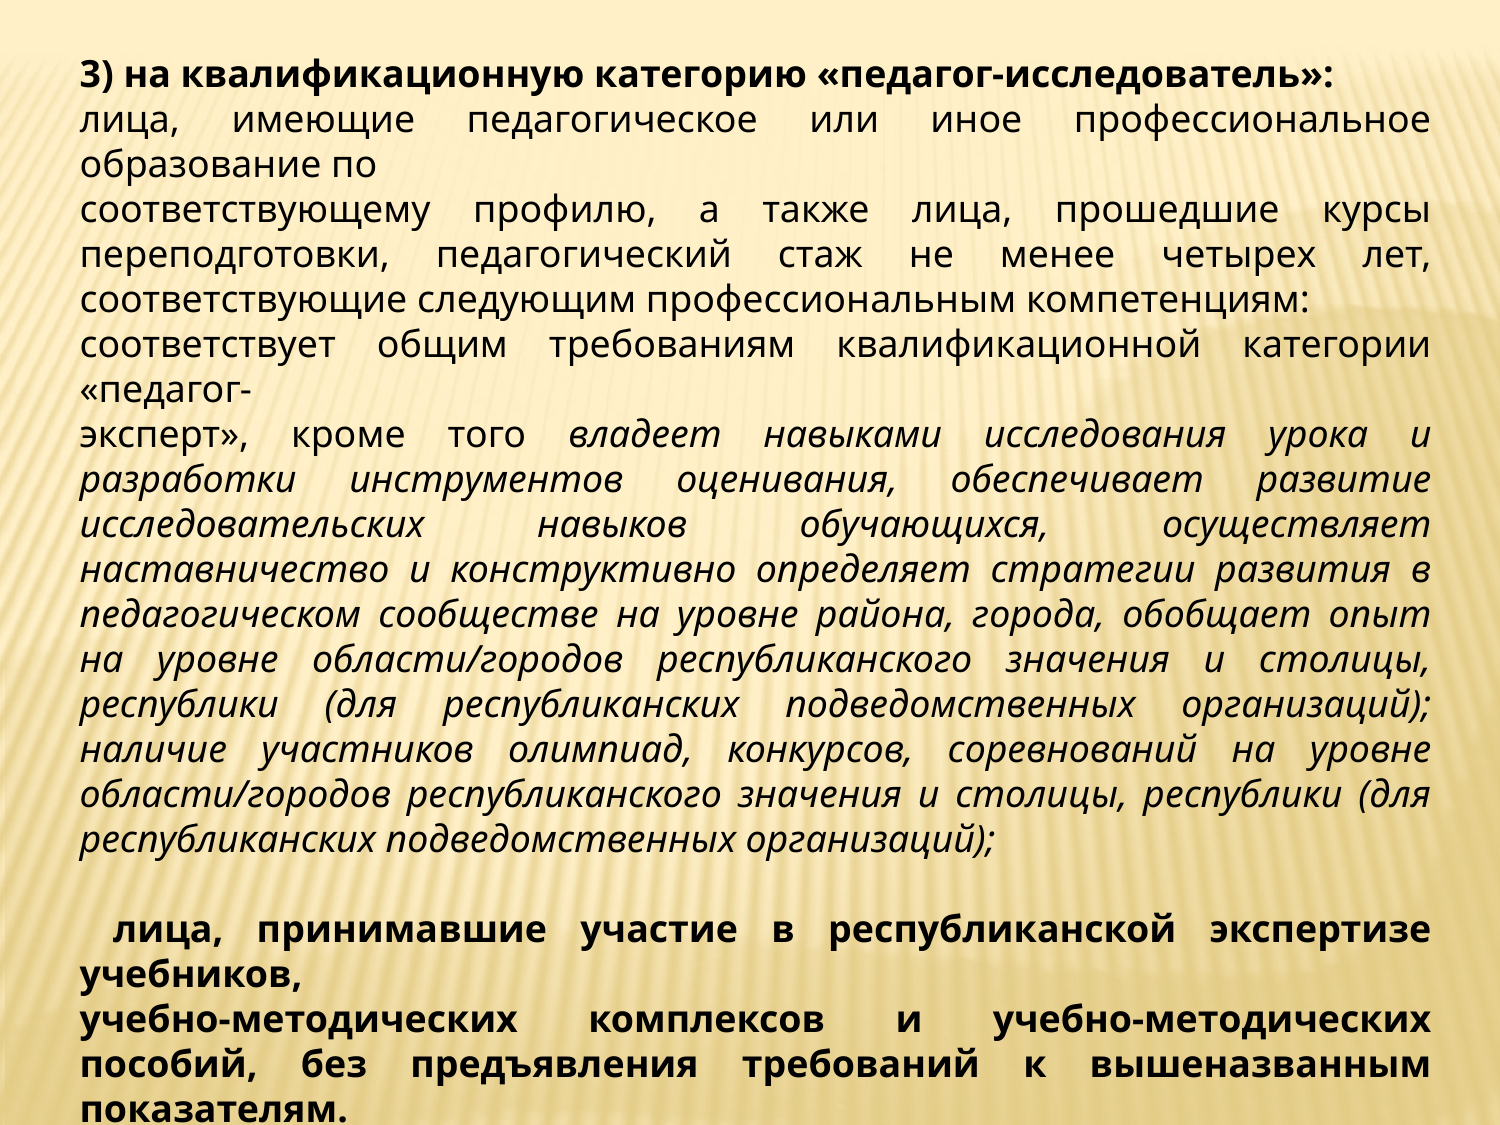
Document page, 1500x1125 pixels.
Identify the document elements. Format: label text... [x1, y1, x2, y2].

text_box 3) на квалификационную категорию «педагог-исследователь»: лица, имеющие педагогическое или иное профессиональное образование по соответствующему профилю, а также лица, прошедшие курсы переподготовки, педагогический стаж не менее четырех лет, соответствующие следующим профессиональным компетенциям: соответствует общим требованиям квалификационной категории «педагог- эксперт», кроме того владеет навыками исследования урока и разработки инструментов оценивания, обеспечивает развитие исследовательских навыков обучающихся, осуществляет наставничество и конструктивно определяет стратегии развития в педагогическом сообществе на уровне района, города, обобщает опыт на уровне области/городов республиканского значения и столицы, республики (для республиканских подведомственных организаций); наличие участников олимпиад, конкурсов, соревнований на уровне области/городов республиканского значения и столицы, республики (для республиканских подведомственных организаций); лица, принимавшие участие в республиканской экспертизе учебников, учебно-методических комплексов и учебно-методических пособий, без предъявления требований к вышеназванным показателям. [64, 42, 1447, 1125]
